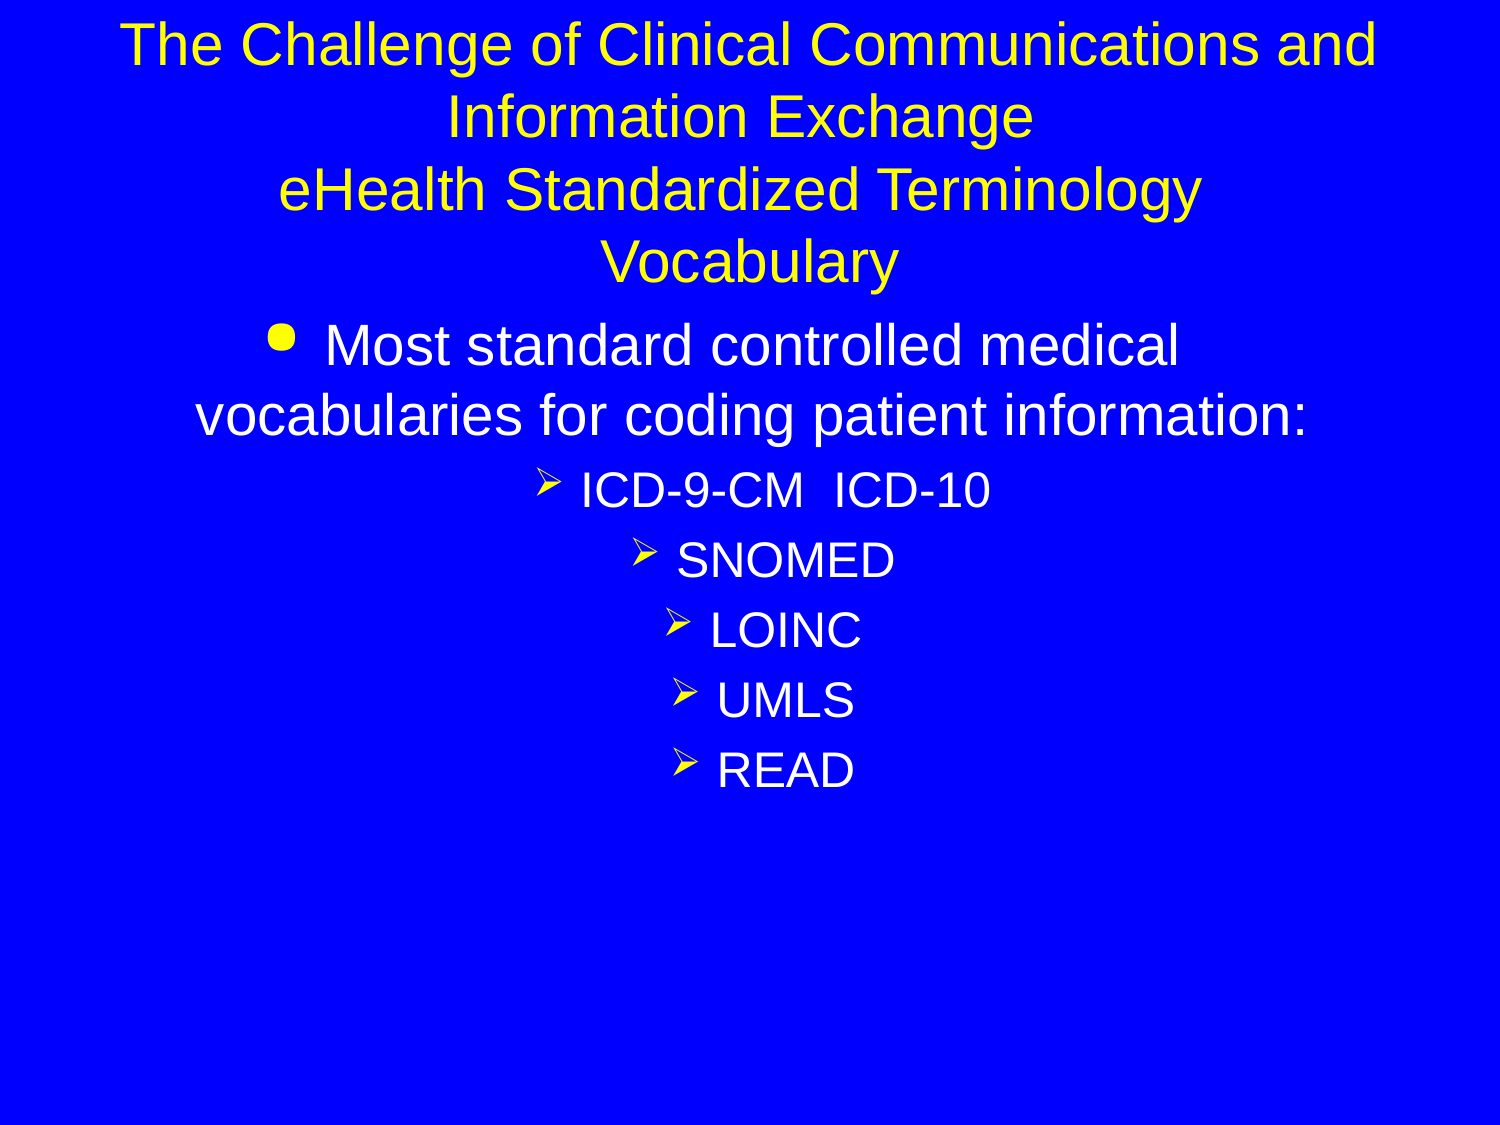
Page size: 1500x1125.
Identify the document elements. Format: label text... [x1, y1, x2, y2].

text_box The Challenge of Clinical Communications and Information Exchange eHealth Standardized Terminology Vocabulary [0, 37, 1500, 263]
text_box Most standard controlled medical vocabularies for coding patient information: ICD-9-CM ICD-10 SNOMED LOINC UMLS READ [87, 299, 1363, 850]
